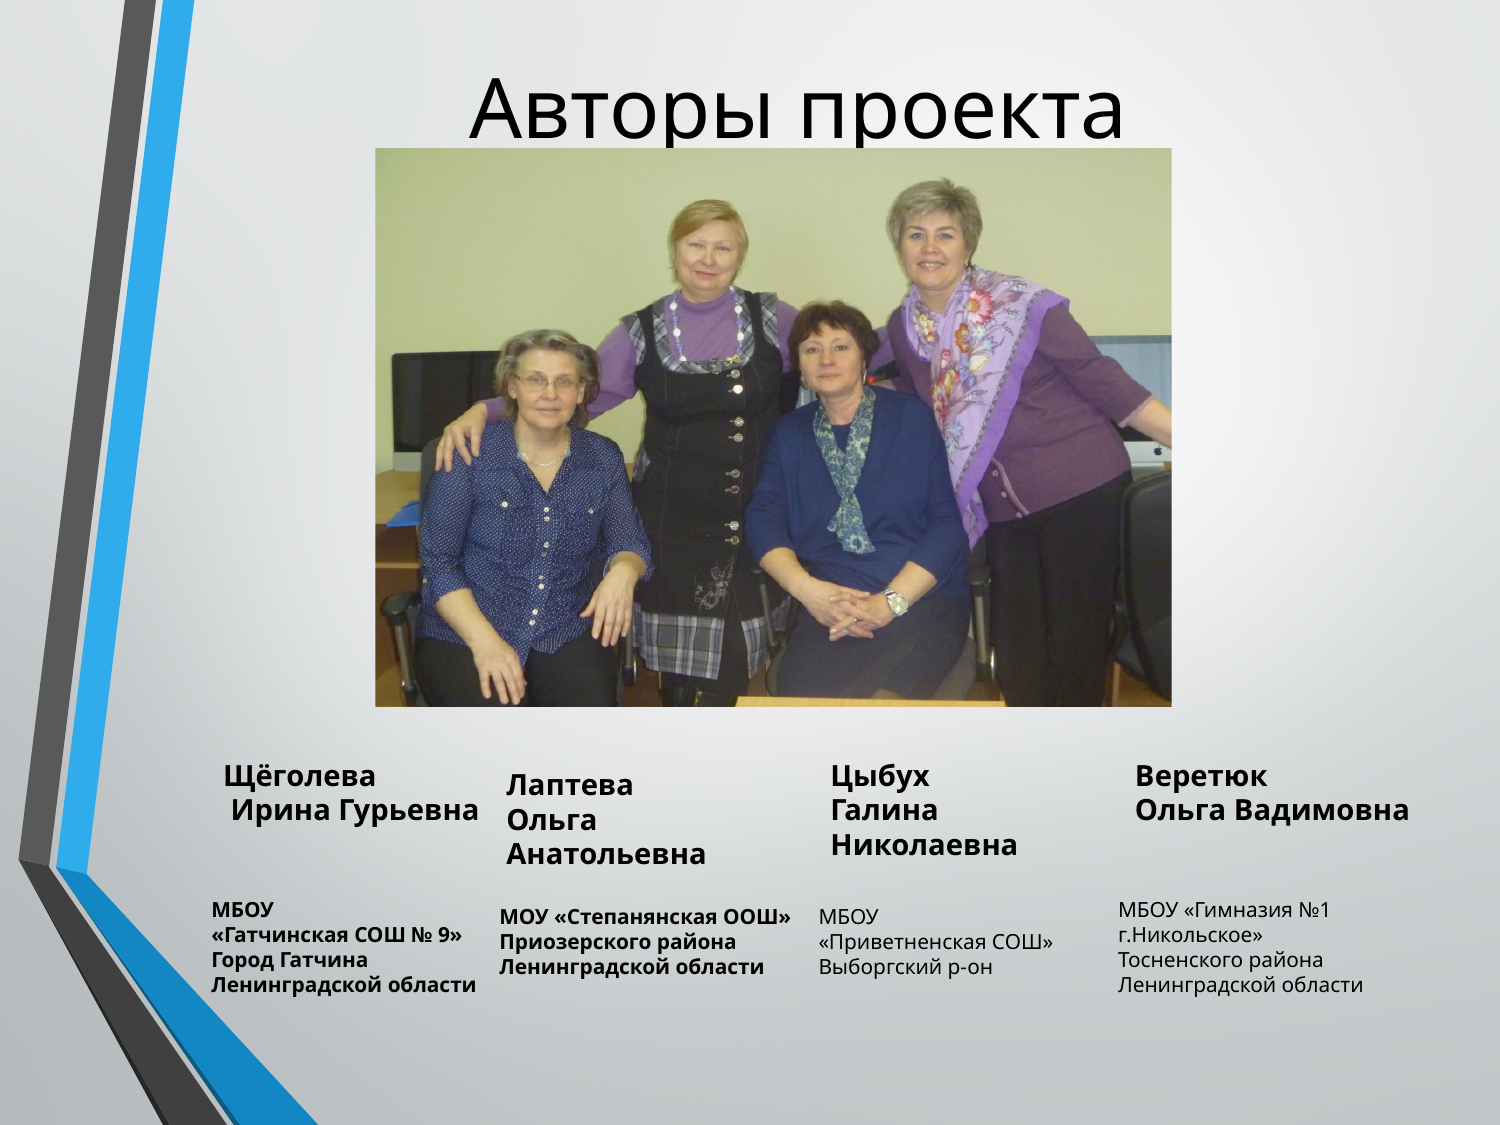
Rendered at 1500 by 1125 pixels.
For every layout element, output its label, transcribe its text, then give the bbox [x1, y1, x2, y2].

text_box МБОУ «Гимназия №1 г.Никольское» Тосненского района Ленинградской области [1103, 889, 1479, 1005]
text_box Цыбух Галина Николаевна [815, 749, 1121, 869]
title Авторы проекта [182, 35, 1416, 176]
text_box Лаптева Ольга Анатольевна [491, 758, 808, 879]
text_box МБОУ «Приветненская СОШ» Выборгский р-он [803, 896, 1103, 986]
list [374, 148, 1172, 708]
text_box Веретюк Ольга Вадимовна [1120, 749, 1449, 835]
text_box МБОУ «Гатчинская СОШ № 9» Город Гатчина Ленинградской области [196, 889, 513, 1005]
text_box МОУ «Степанянская ООШ» Приозерского района Ленинградской области [484, 896, 803, 986]
text_box Щёголева Ирина Гурьевна [208, 749, 502, 835]
